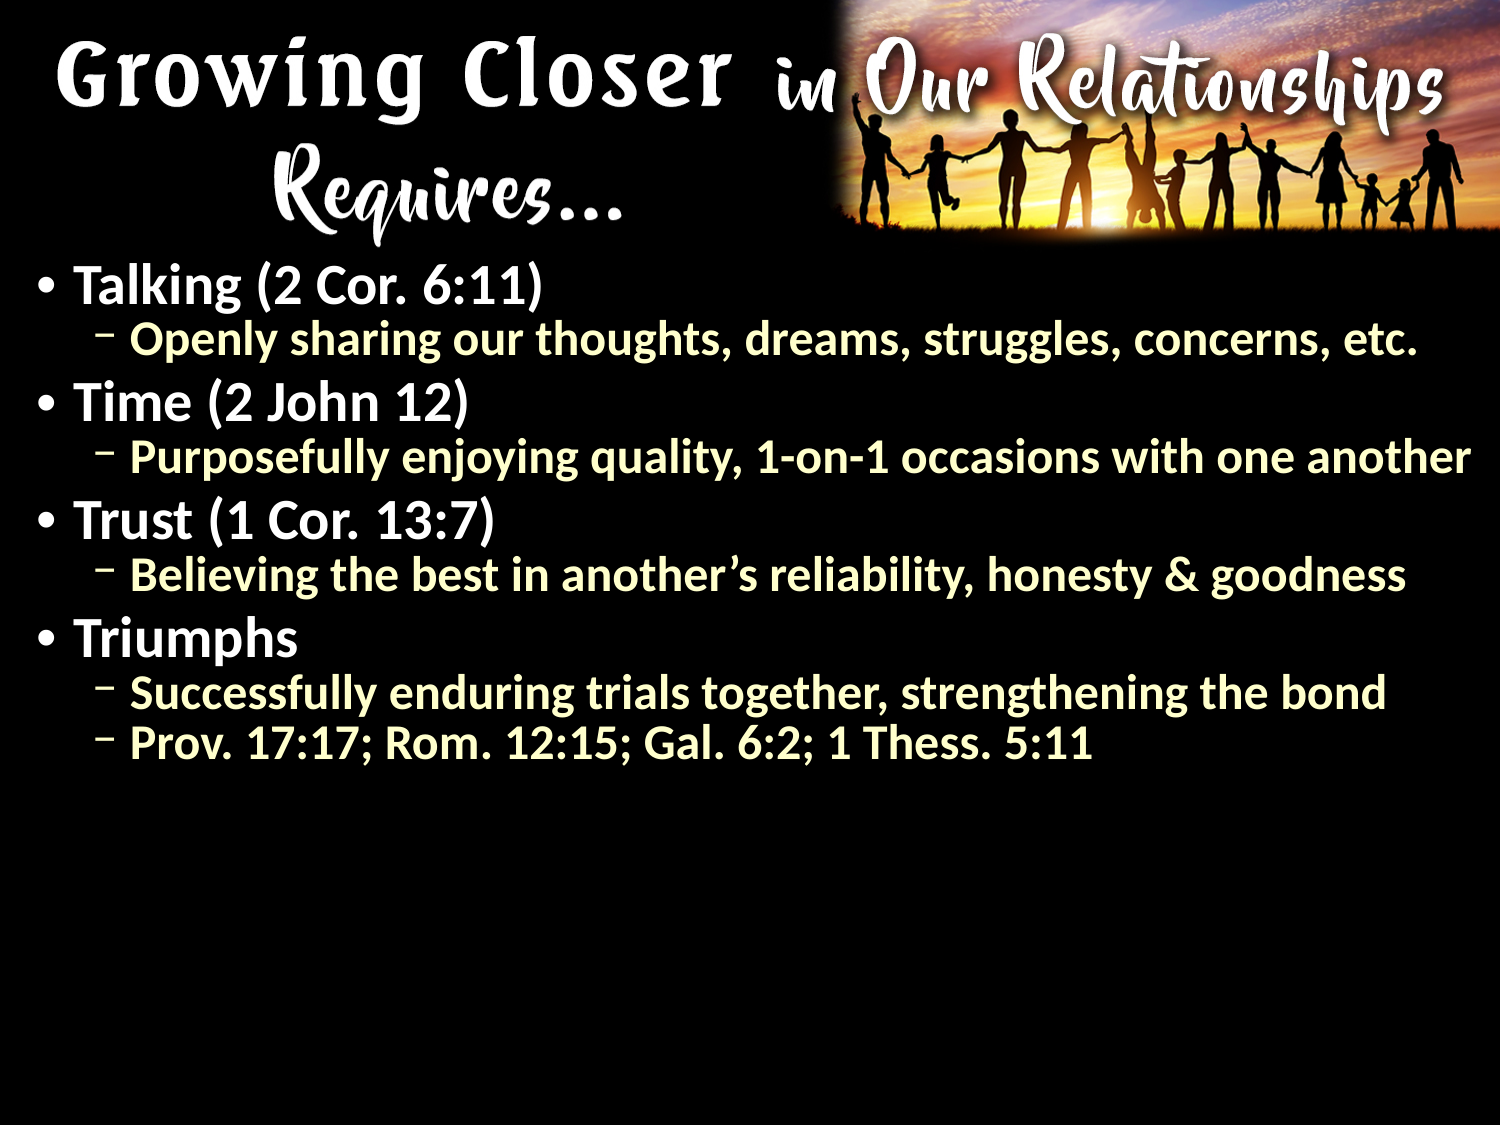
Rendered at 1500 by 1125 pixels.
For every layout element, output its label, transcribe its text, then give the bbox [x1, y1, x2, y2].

picture [0, 0, 1500, 1125]
list Talking (2 Cor. 6:11) Openly sharing our thoughts, dreams, struggles, concerns, etc. Time (2 John 12) Purposefully enjoying quality, 1-on-1 occasions with one another Trust (1 Cor. 13:7) Believing the best in another’s reliability, honesty & goodness Triumphs Successfully enduring trials together, strengthening the bond Prov. 17:17; Rom. 12:15; Gal. 6:2; 1 Thess. 5:11 [21, 259, 1500, 1125]
